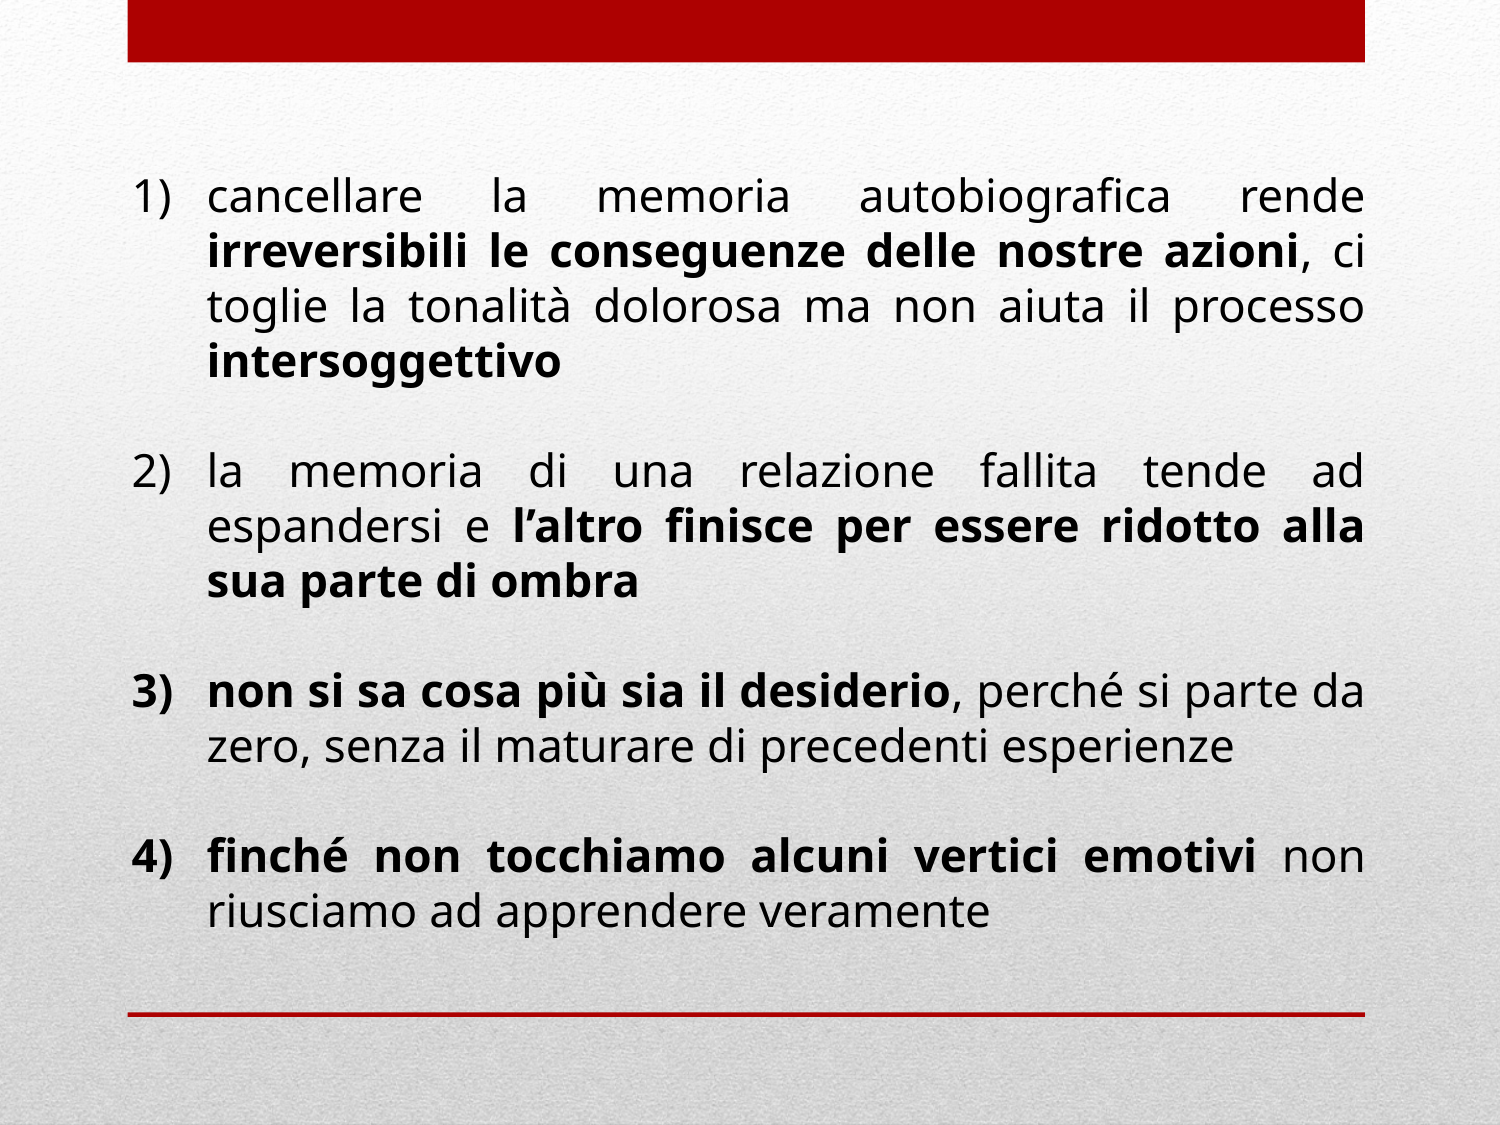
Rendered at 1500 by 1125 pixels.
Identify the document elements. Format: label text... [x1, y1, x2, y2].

text_box cancellare la memoria autobiografica rende irreversibili le conseguenze delle nostre azioni, ci toglie la tonalità dolorosa ma non aiuta il processo intersoggettivo la memoria di una relazione fallita tende ad espandersi e l’altro finisce per essere ridotto alla sua parte di ombra non si sa cosa più sia il desiderio, perché si parte da zero, senza il maturare di precedenti esperienze finché non tocchiamo alcuni vertici emotivi non riusciamo ad apprendere veramente [116, 104, 1381, 944]
